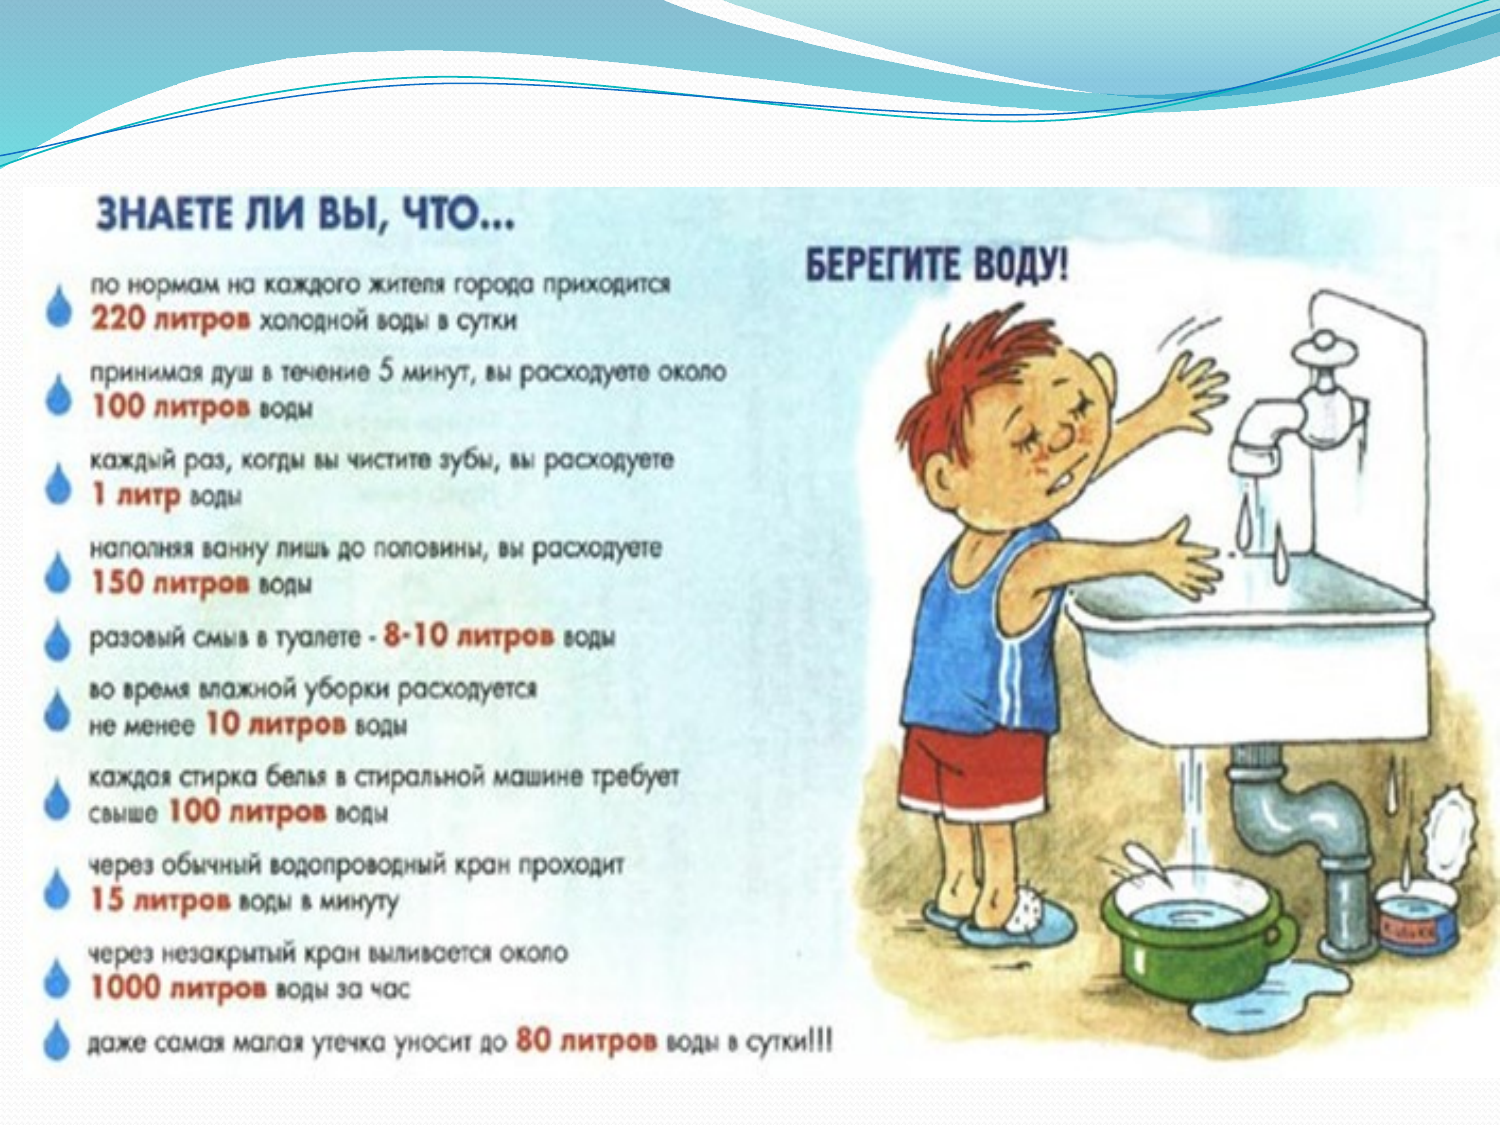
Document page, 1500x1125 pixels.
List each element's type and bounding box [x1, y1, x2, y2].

list [23, 187, 1500, 1079]
